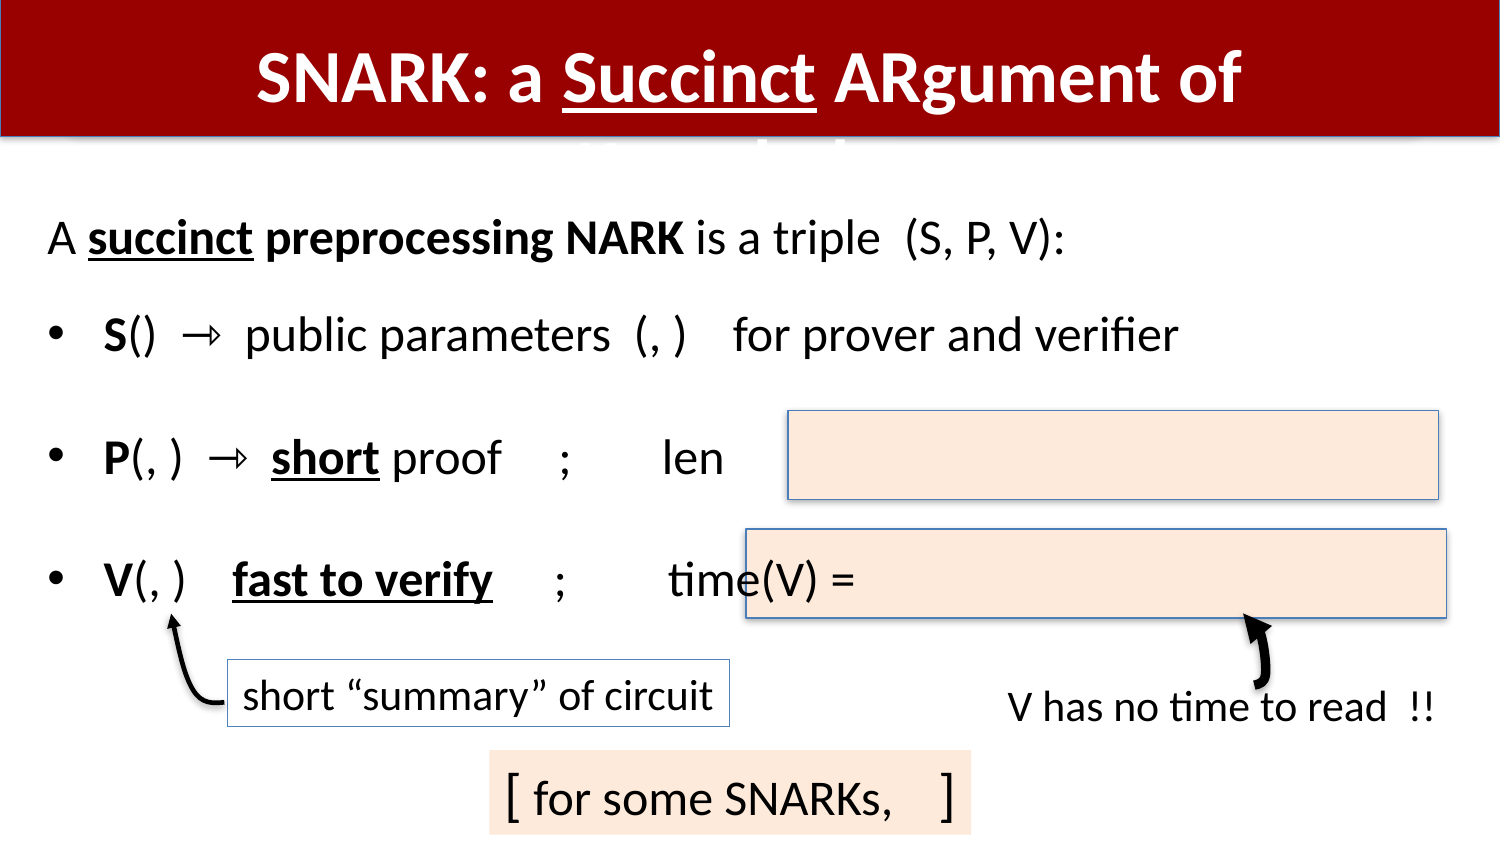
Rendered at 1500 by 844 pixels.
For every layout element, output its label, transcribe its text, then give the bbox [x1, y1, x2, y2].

title SNARK: a Succinct ARgument of Knowledge [75, 20, 1425, 123]
text_box [787, 410, 1439, 500]
text_box [745, 528, 1447, 619]
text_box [170, 613, 732, 729]
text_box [976, 613, 1469, 739]
